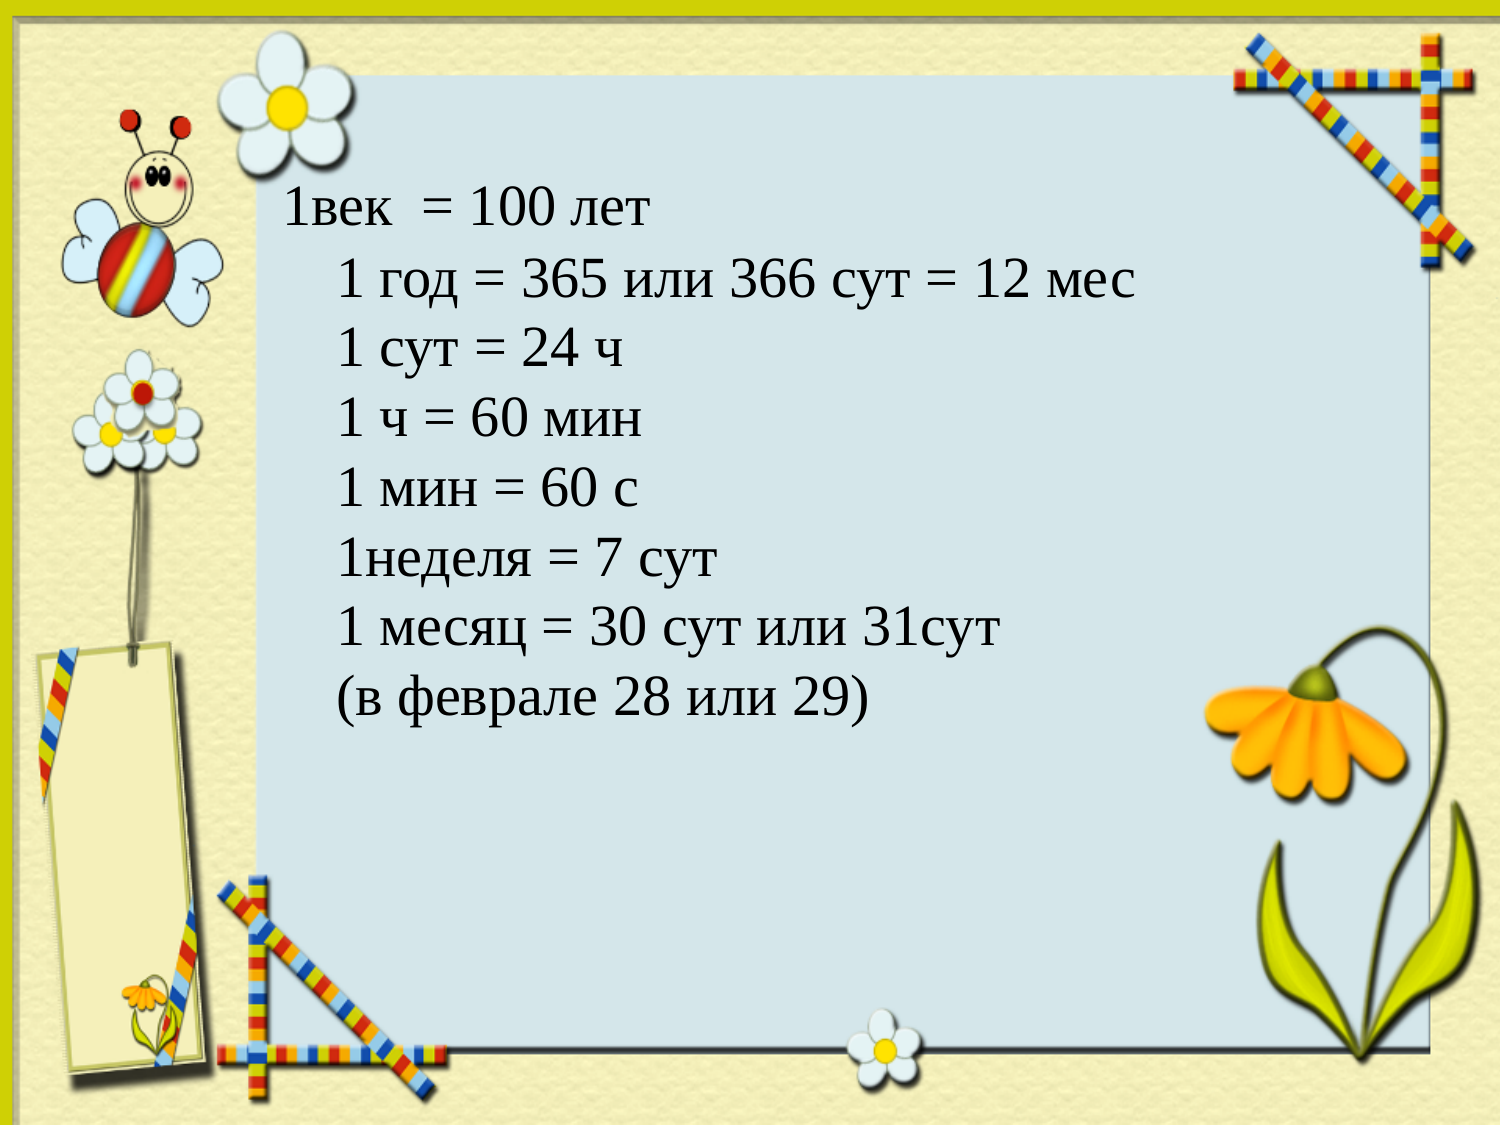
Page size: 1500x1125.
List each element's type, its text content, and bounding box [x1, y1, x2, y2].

list 1век = 100 лет 1 год = 365 или 366 сут = 12 мес 1 сут = 24 ч 1 ч = 60 мин 1 мин = 60 с 1неделя = 7 сут 1 месяц = 30 сут или 31сут (в феврале 28 или 29) [74, 172, 1425, 1005]
picture [0, 0, 1500, 1125]
